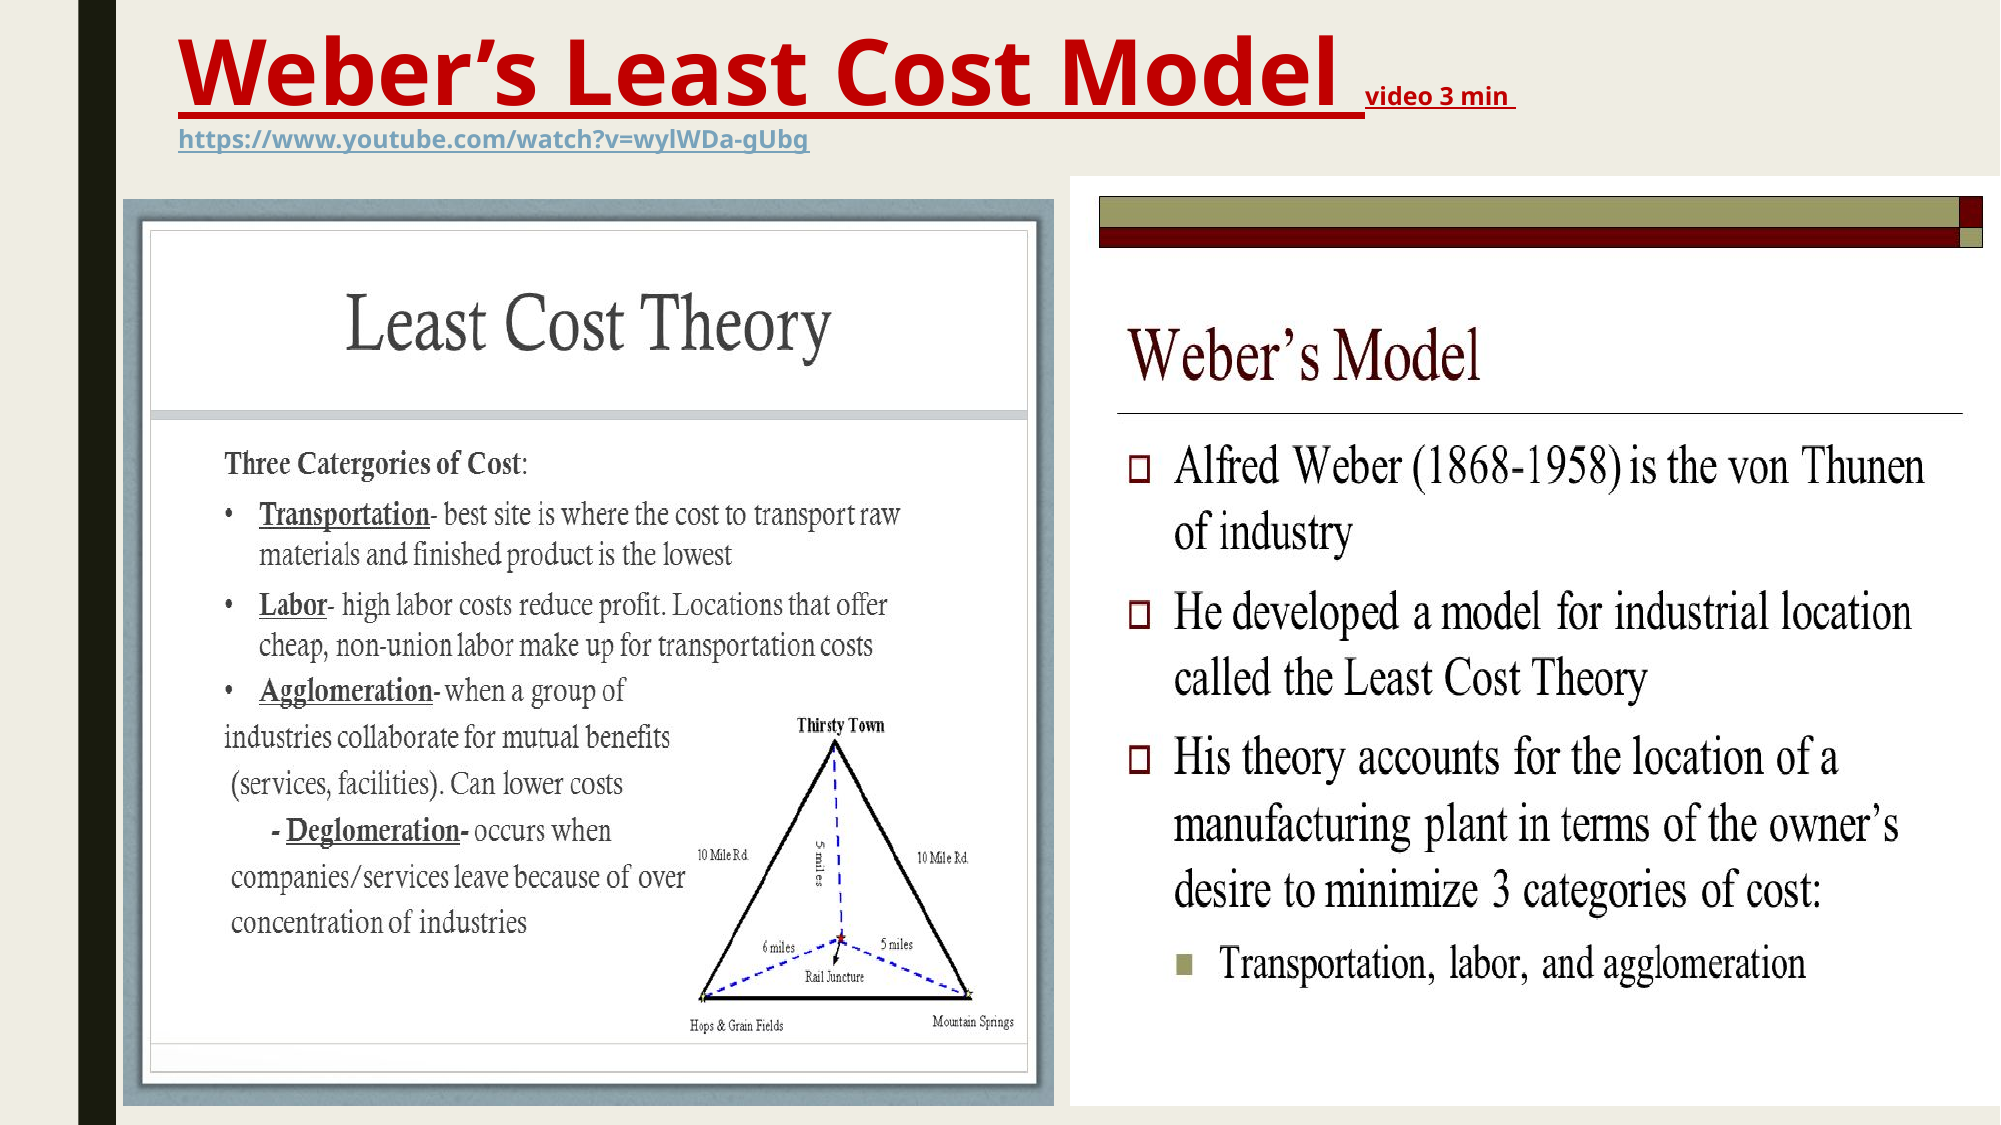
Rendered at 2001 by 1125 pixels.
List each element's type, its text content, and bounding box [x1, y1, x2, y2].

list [1070, 176, 2000, 1106]
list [123, 199, 1054, 1106]
title Weber’s Least Cost Model video 3 min https://www.youtube.com/watch?v=wylWDa-gUbg [163, 19, 1972, 176]
